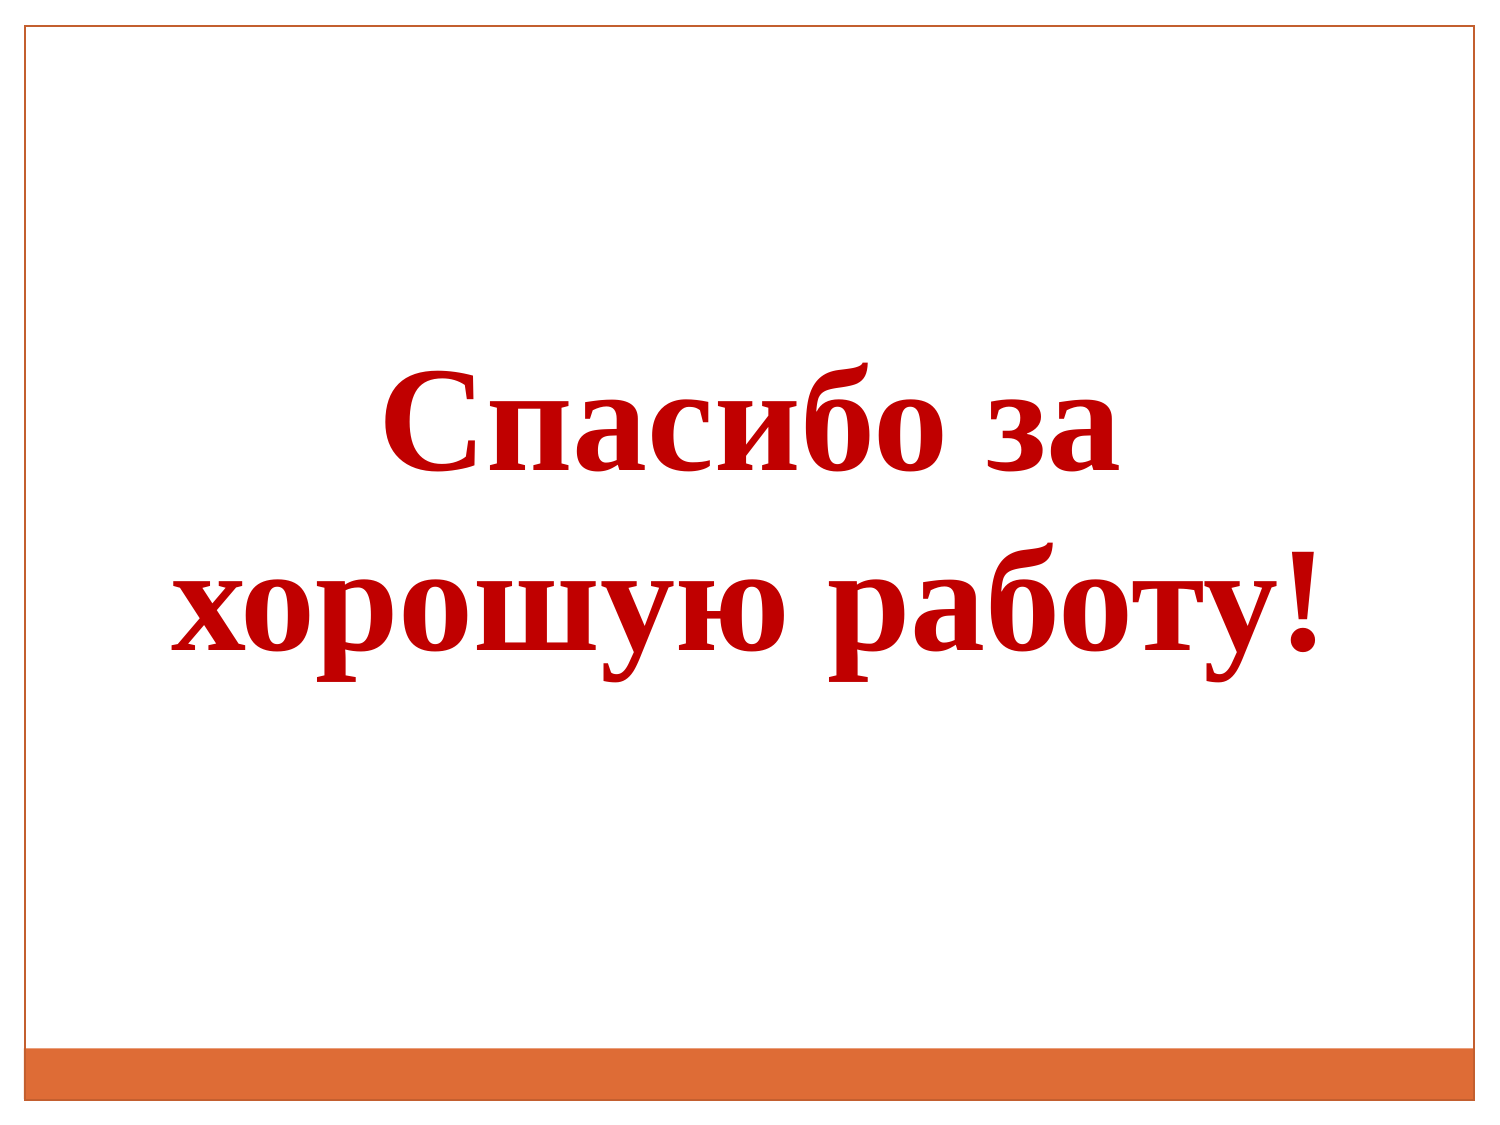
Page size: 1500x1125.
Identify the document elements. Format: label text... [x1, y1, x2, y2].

text_box Спасибо за хорошую работу! [50, 312, 1450, 758]
